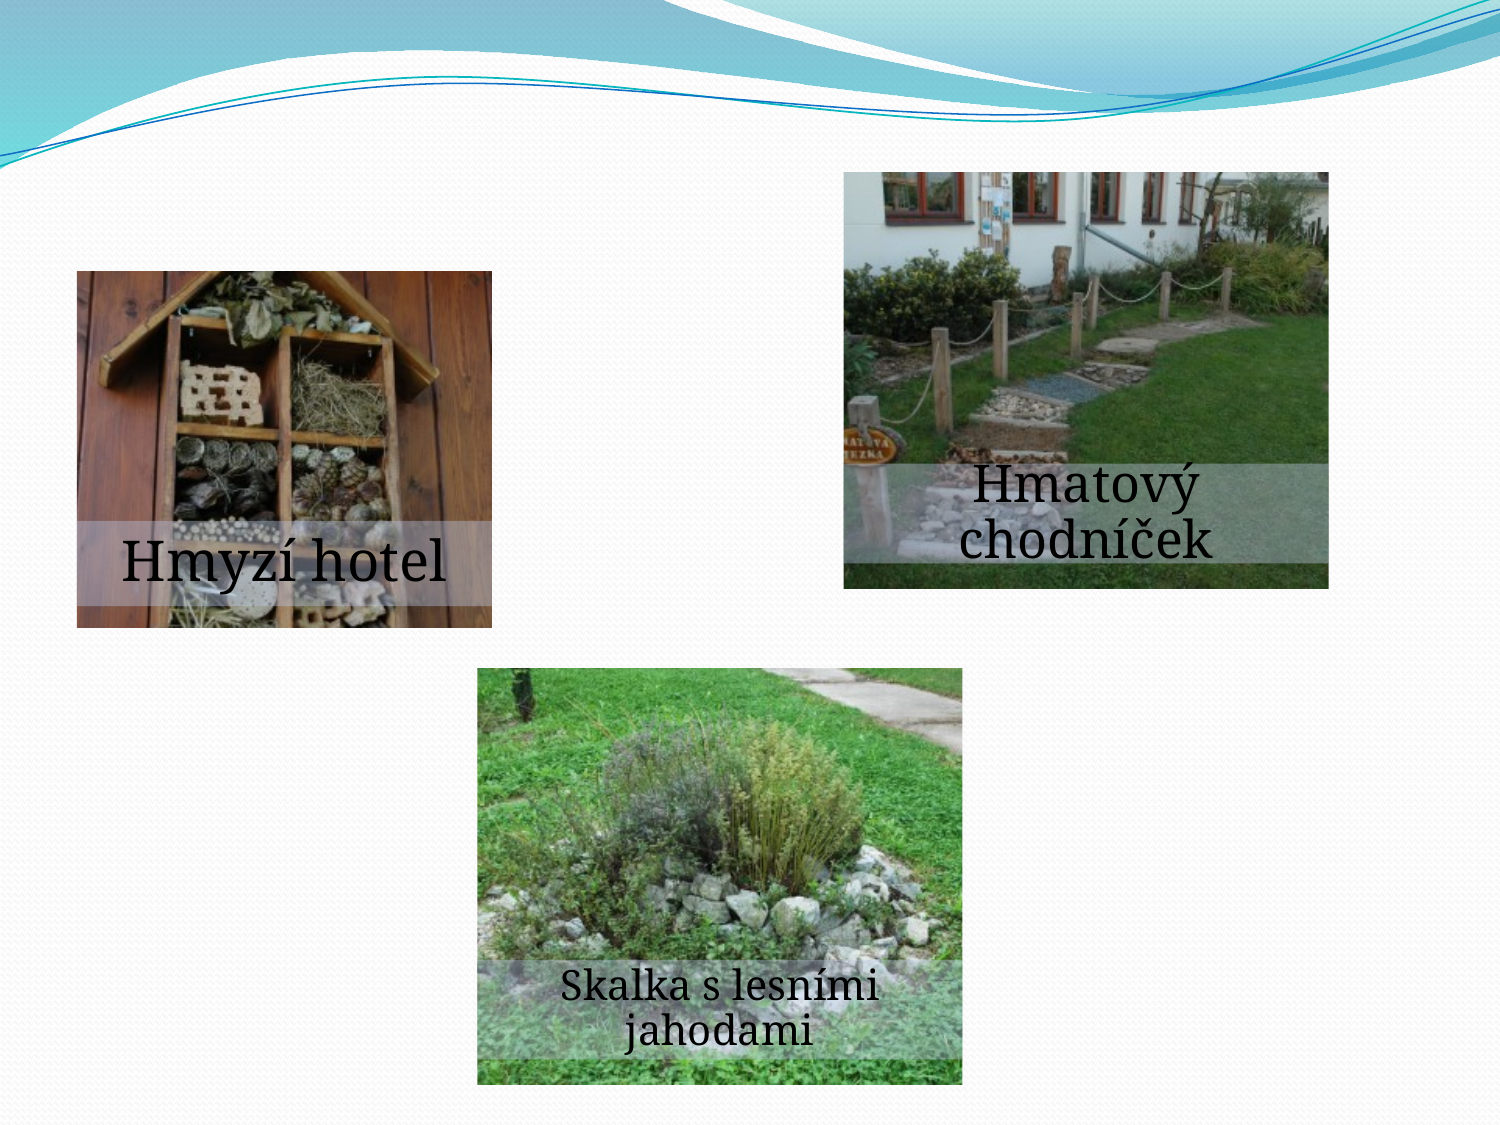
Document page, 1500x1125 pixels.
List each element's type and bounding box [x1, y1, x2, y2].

text_box [407, 668, 1033, 1085]
text_box [773, 172, 1399, 589]
list [76, 136, 493, 763]
